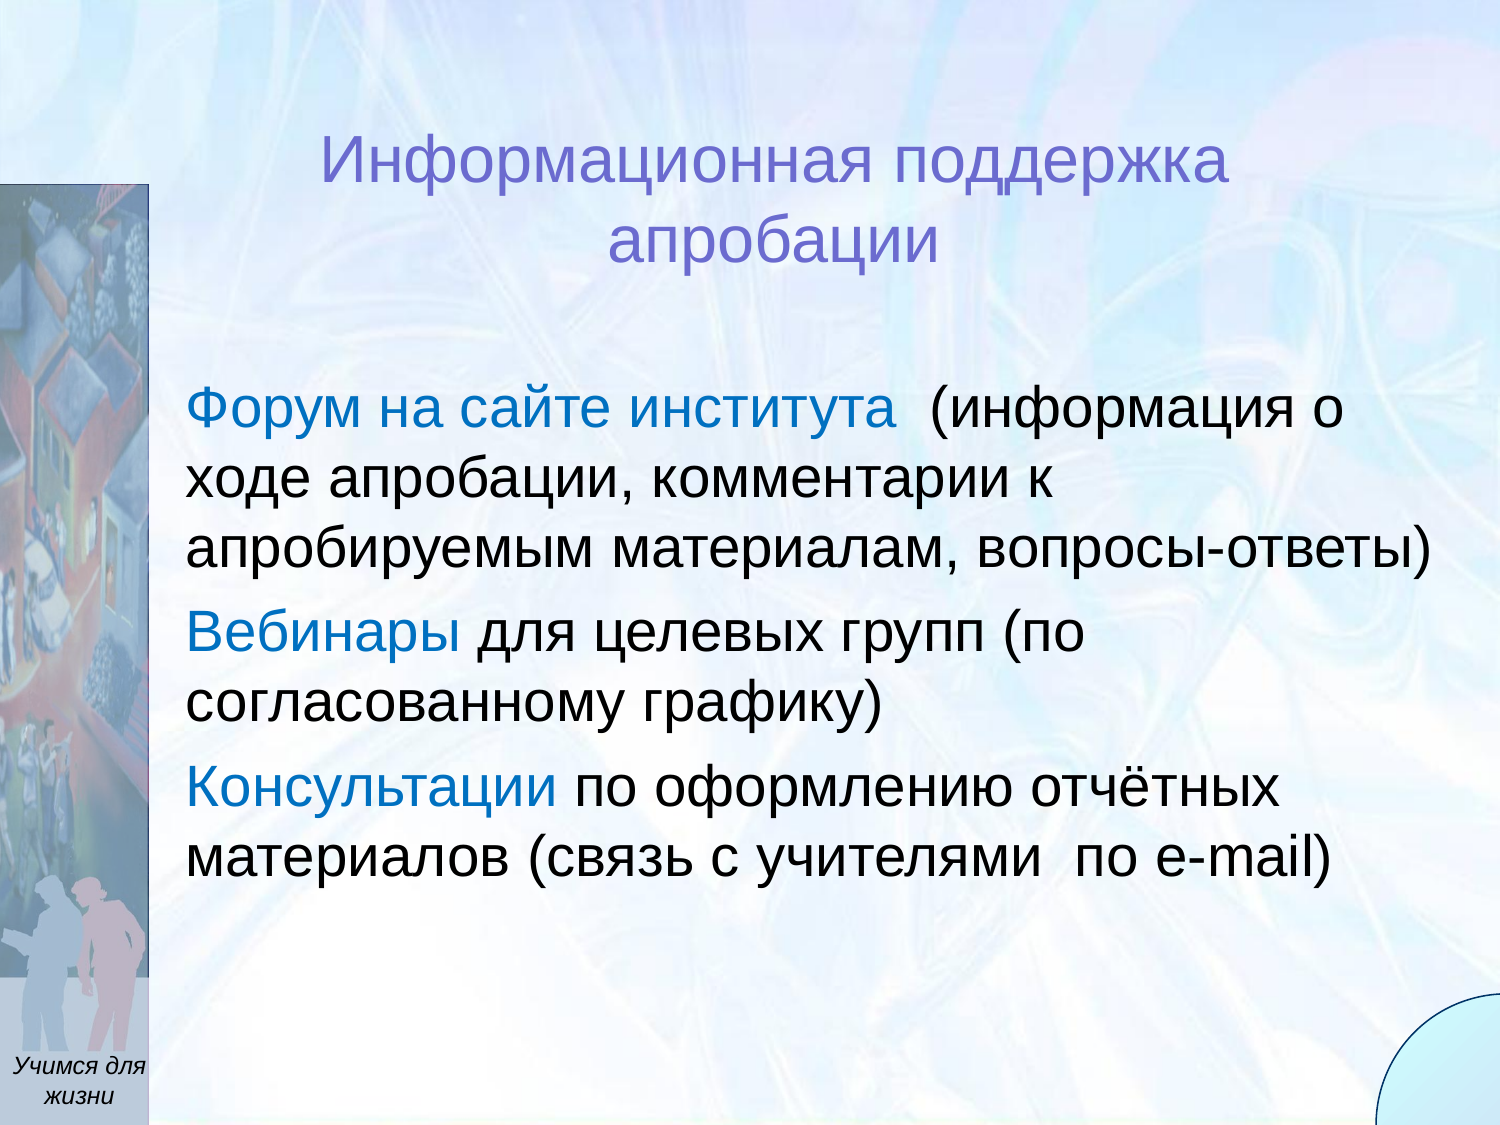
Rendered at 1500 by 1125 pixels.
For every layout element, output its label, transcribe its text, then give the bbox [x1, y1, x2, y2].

text_box Информационная поддержка апробации [135, 54, 1414, 336]
text_box Форум на сайте института (информация о ходе апробации, комментарии к апробируемым материалам, вопросы-ответы) Вебинары для целевых групп (по согласованному графику) Консультации по оформлению отчётных материалов (связь с учителями по e-mail) [171, 361, 1471, 1094]
picture [0, 0, 1500, 1125]
